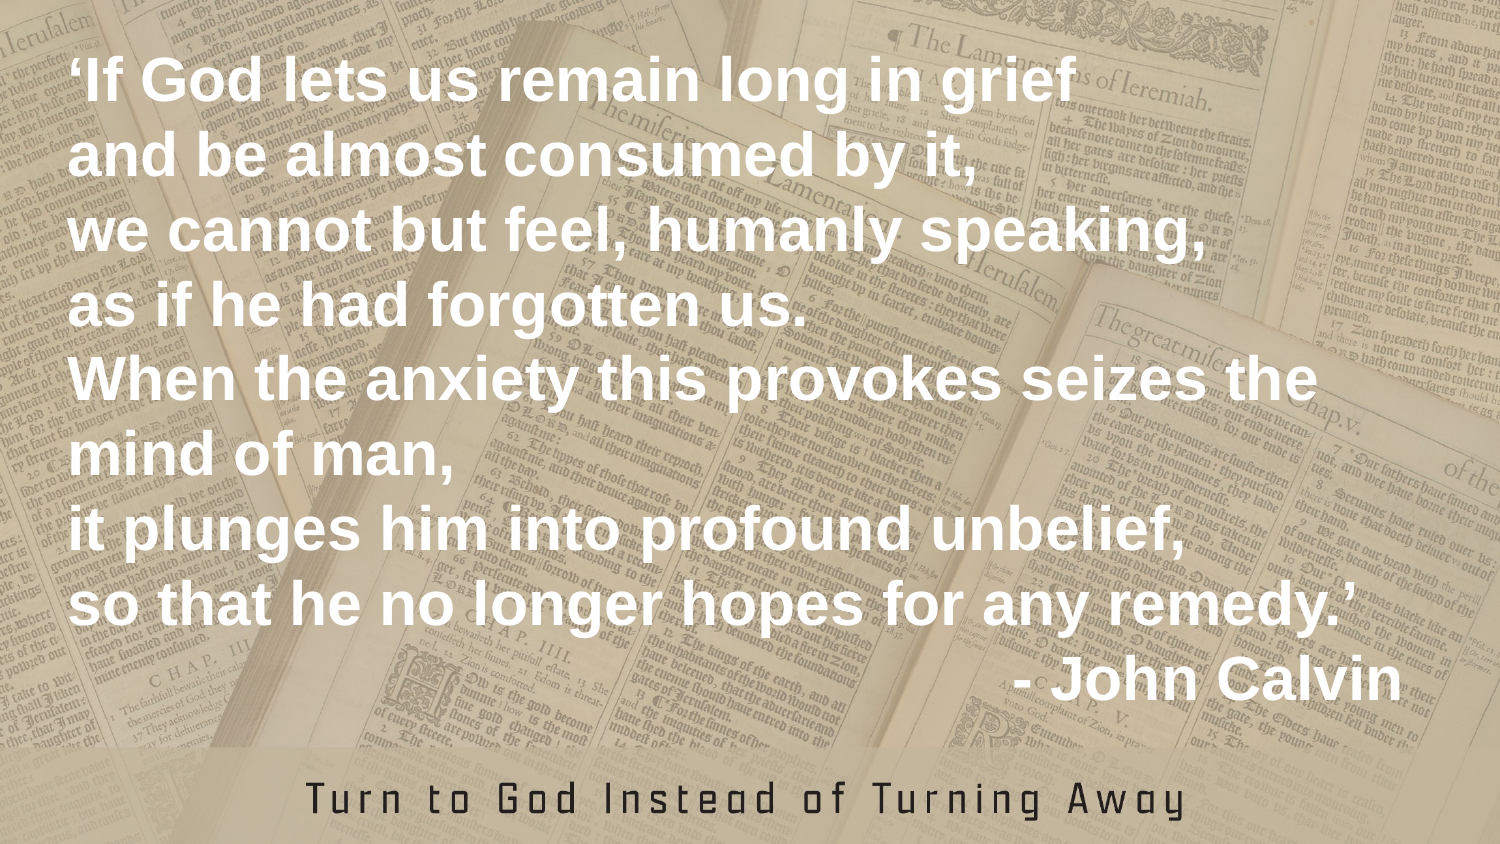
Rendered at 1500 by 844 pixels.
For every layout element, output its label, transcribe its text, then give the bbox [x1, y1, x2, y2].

text_box ‘If God lets us remain long in grief and be almost consumed by it, we cannot but feel, humanly speaking, as if he had forgotten us. When the anxiety this provokes seizes the mind of man, it plunges him into profound unbelief, so that he no longer hopes for any remedy.’ - John Calvin [52, 31, 1419, 721]
picture [0, 0, 1500, 844]
